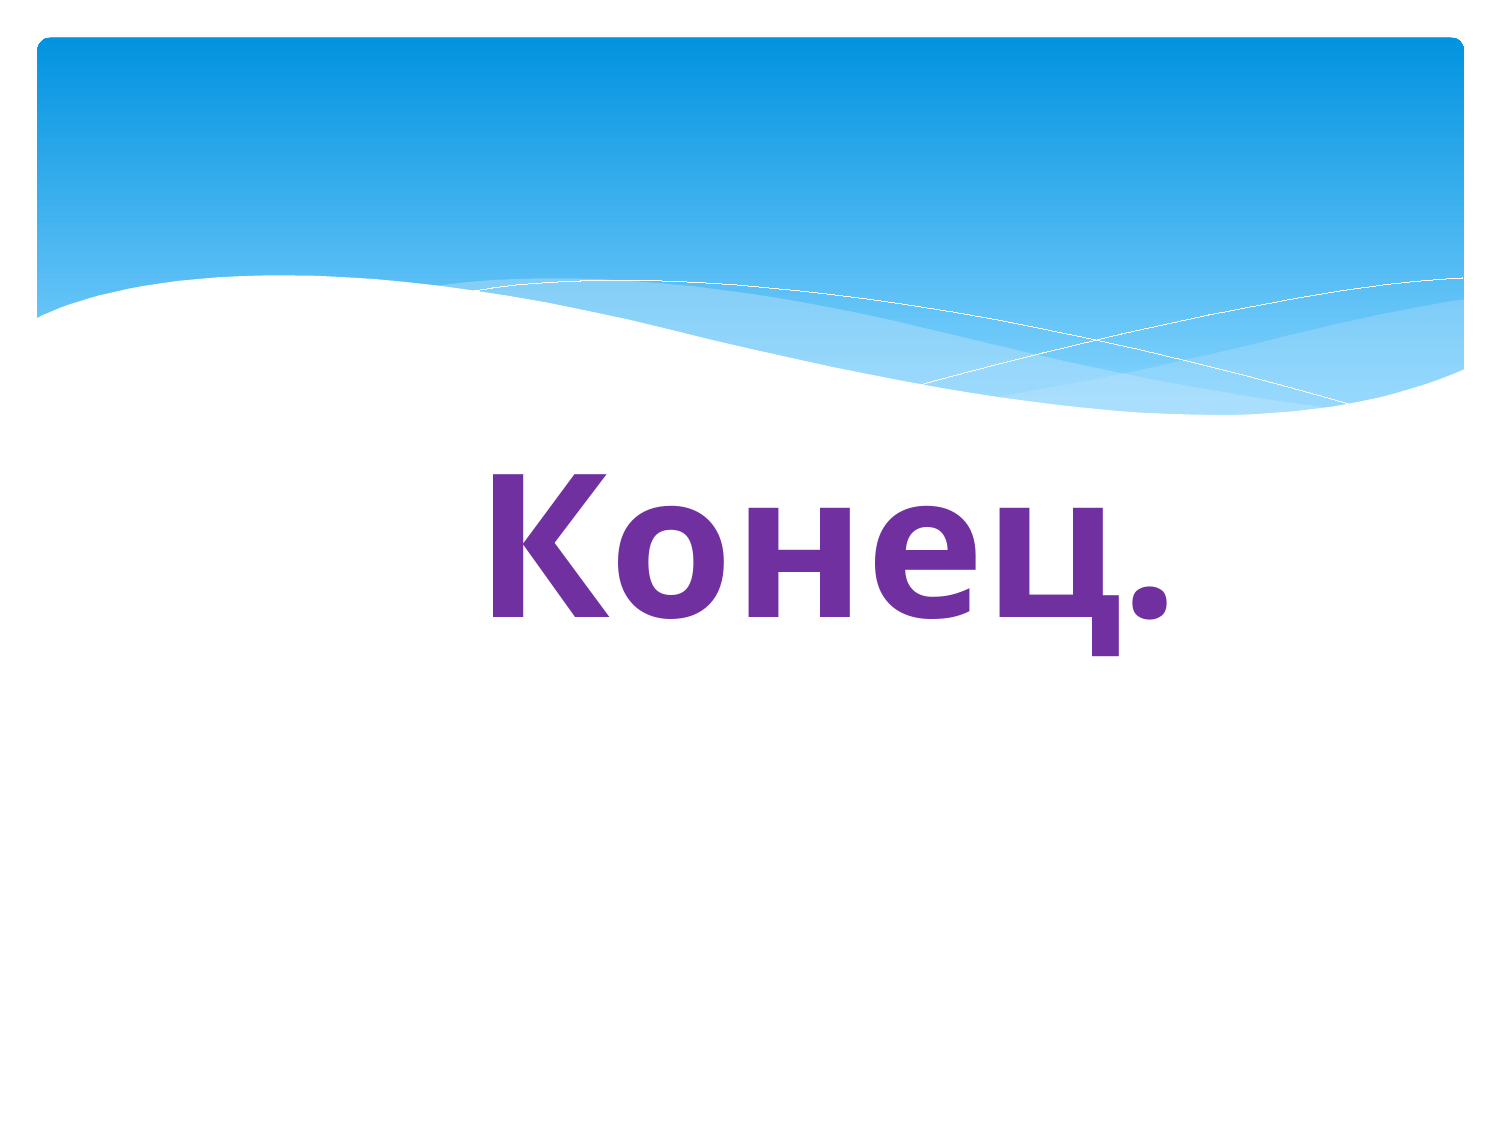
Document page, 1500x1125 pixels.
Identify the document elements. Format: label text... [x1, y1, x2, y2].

text_box Конец. [304, 410, 1500, 665]
